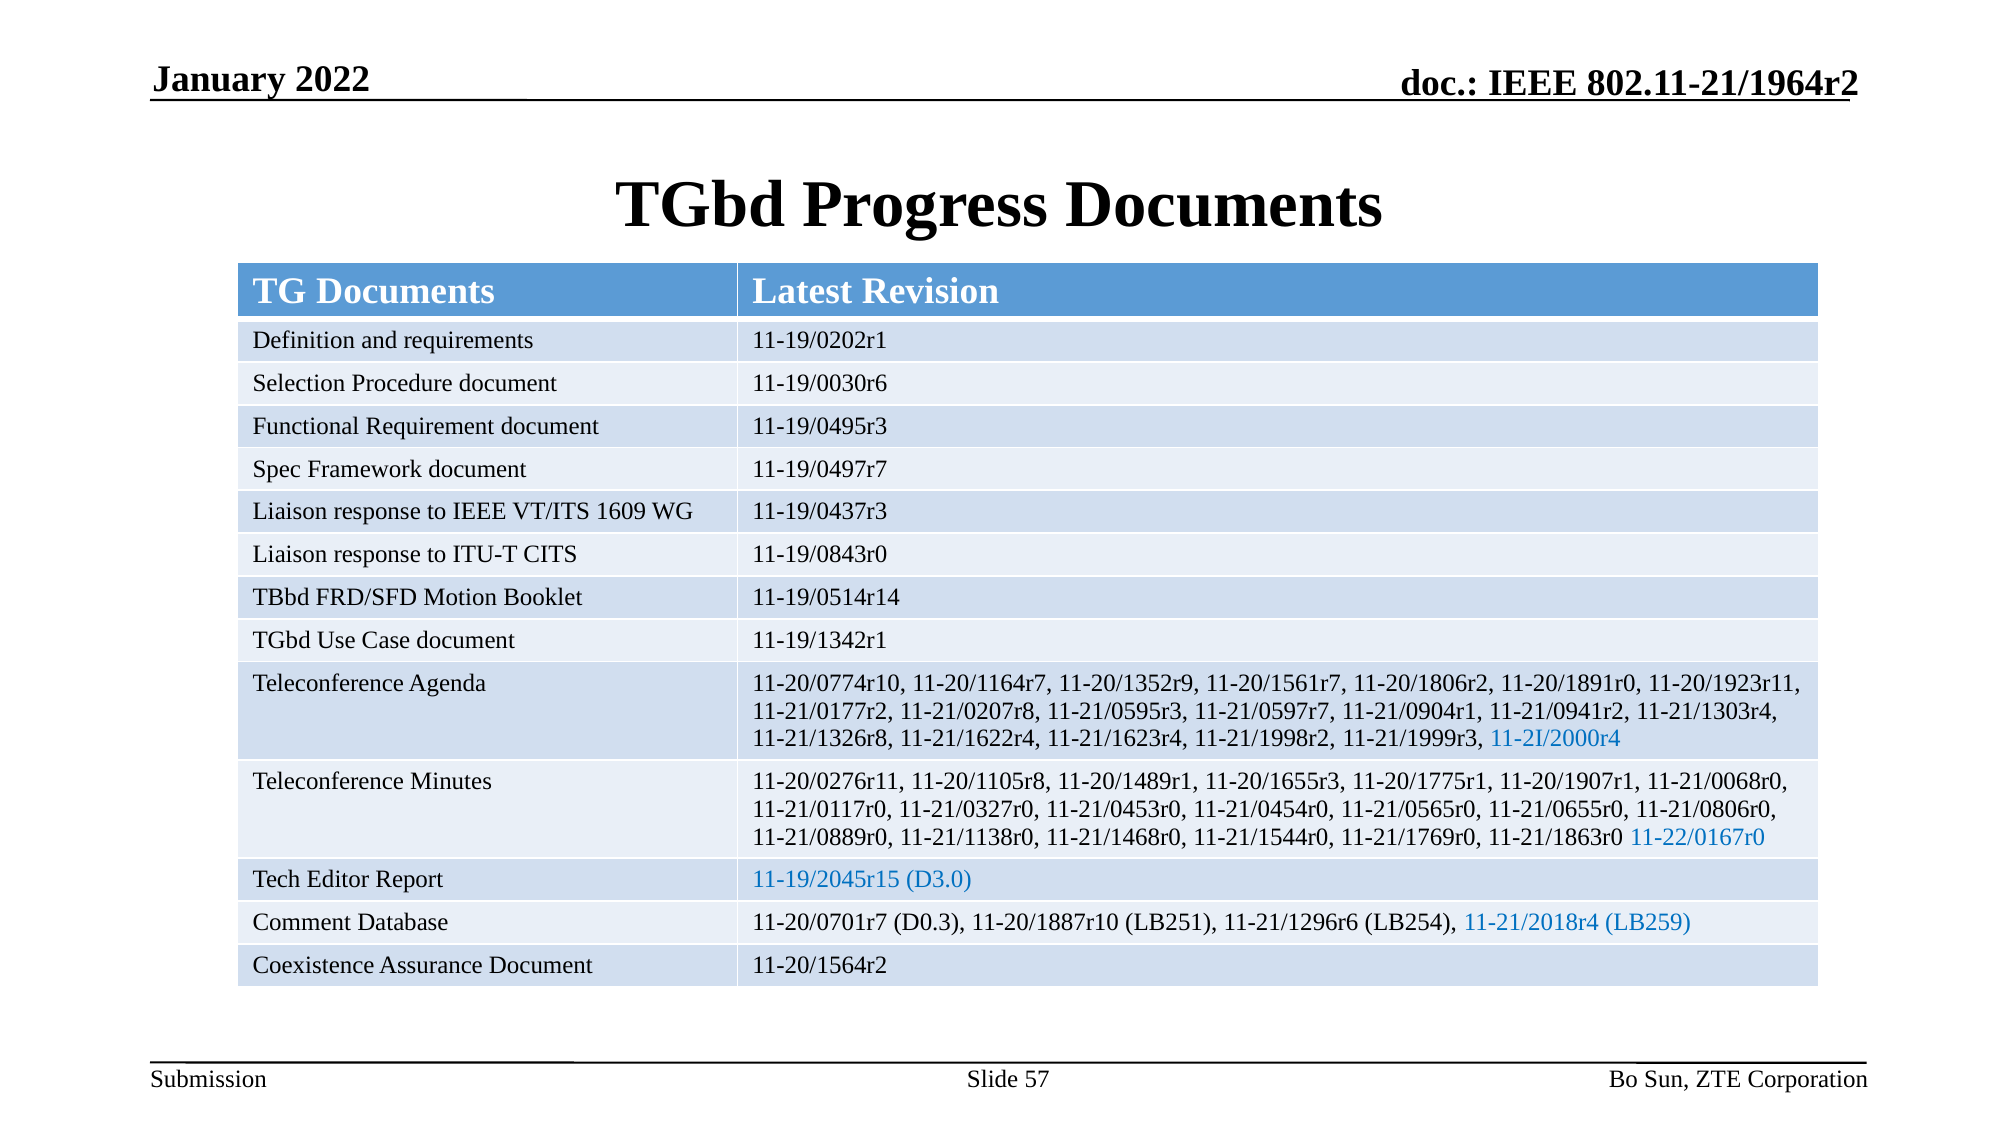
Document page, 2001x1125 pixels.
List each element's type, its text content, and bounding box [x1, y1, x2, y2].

slide_number Slide 57 [950, 1061, 1067, 1123]
table_cell 11-19/0514r14 [738, 577, 1818, 618]
table_cell Coexistence Assurance Document [238, 945, 737, 986]
table_cell 11-20/0701r7 (D0.3), 11-20/1887r10 (LB251), 11-21/1296r6 (LB254), 11-21/2018r4 (LB259) [738, 902, 1818, 943]
table_cell Liaison response to ITU-T CITS [238, 534, 737, 575]
table_cell Spec Framework document [238, 448, 737, 489]
table_header Latest Revision [738, 263, 1818, 316]
table_header TG Documents [238, 263, 737, 316]
table_cell Definition and requirements [238, 322, 737, 361]
table_cell 11-19/2045r15 (D3.0) [738, 859, 1818, 900]
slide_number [152, 54, 563, 100]
table_cell Teleconference Agenda [238, 662, 737, 759]
table_cell 11-19/0202r1 [738, 322, 1818, 361]
table_cell TBbd FRD/SFD Motion Booklet [238, 577, 737, 618]
footer Bo Sun, ZTE Corporation [1171, 1061, 1869, 1093]
table_cell 11-20/0276r11, 11-20/1105r8, 11-20/1489r1, 11-20/1655r3, 11-20/1775r1, 11-20/1907r1, 11-21/0068r0, 11-21/0117r0, 11-21/0327r0, 11-21/0453r0, 11-21/0454r0, 11-21/0565r0, 11-21/0655r0, 11-21/0806r0, 11-21/0889r0, 11-21/1138r0, 11-21/1468r0, 11-21/1544r0, 11-21/1769r0, 11-21/1863r0 11-22/0167r0 [738, 761, 1818, 857]
table_cell 11-19/0437r3 [738, 491, 1818, 532]
title TGbd Progress Documents [149, 112, 1850, 288]
table_cell 11-19/0843r0 [738, 534, 1818, 575]
table_cell Tech Editor Report [238, 859, 737, 900]
table_cell Functional Requirement document [238, 406, 737, 447]
table_cell TGbd Use Case document [238, 620, 737, 661]
table_cell Comment Database [238, 902, 737, 943]
table_cell 11-19/0030r6 [738, 363, 1818, 404]
table_cell 11-19/0495r3 [738, 406, 1818, 447]
table_cell 11-19/0497r7 [738, 448, 1818, 489]
table_cell Teleconference Minutes [238, 761, 737, 857]
table_cell 11-20/0774r10, 11-20/1164r7, 11-20/1352r9, 11-20/1561r7, 11-20/1806r2, 11-20/1891r0, 11-20/1923r11, 11-21/0177r2, 11-21/0207r8, 11-21/0595r3, 11-21/0597r7, 11-21/0904r1, 11-21/0941r2, 11-21/1303r4, 11-21/1326r8, 11-21/1622r4, 11-21/1623r4, 11-21/1998r2, 11-21/1999r3, 11-2I/2000r4 [738, 662, 1818, 759]
table_cell 11-19/1342r1 [738, 620, 1818, 661]
table_cell 11-20/1564r2 [738, 945, 1818, 986]
table_cell Selection Procedure document [238, 363, 737, 404]
table_cell Liaison response to IEEE VT/ITS 1609 WG [238, 491, 737, 532]
